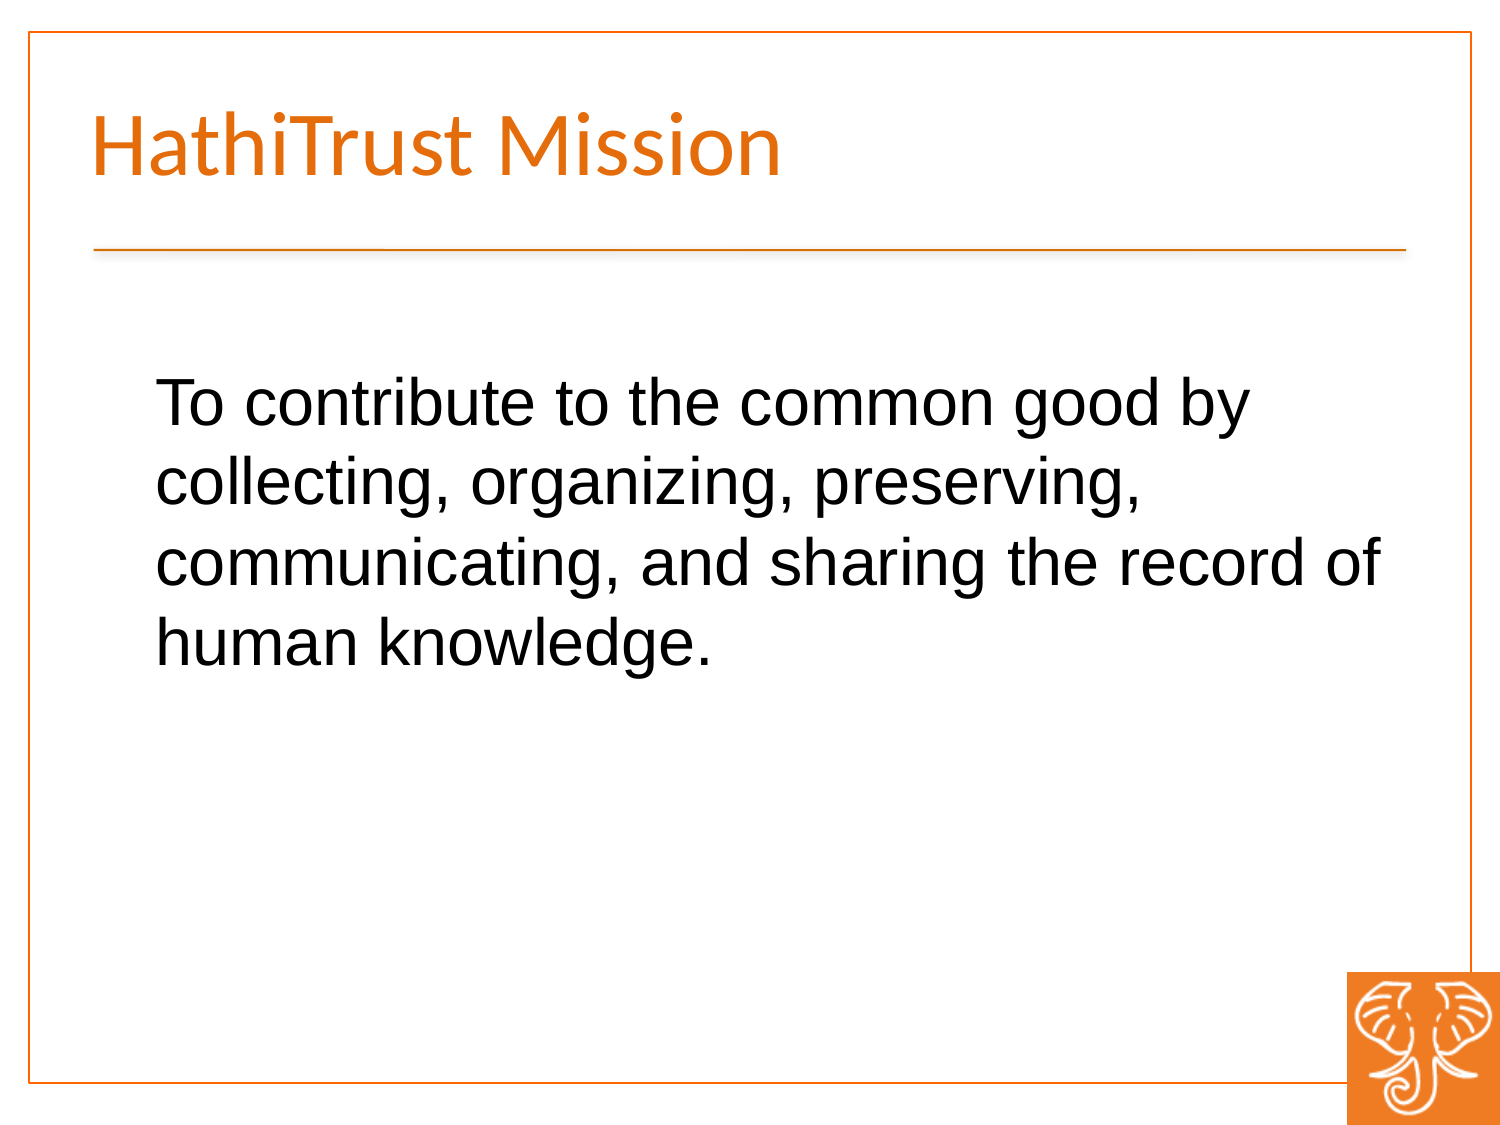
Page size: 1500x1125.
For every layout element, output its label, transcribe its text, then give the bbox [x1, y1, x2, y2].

picture [1347, 972, 1500, 1125]
list To contribute to the common good by collecting, organizing, preserving, communicating, and sharing the record of human knowledge. [75, 262, 1425, 1066]
title HathiTrust Mission [75, 45, 1425, 233]
